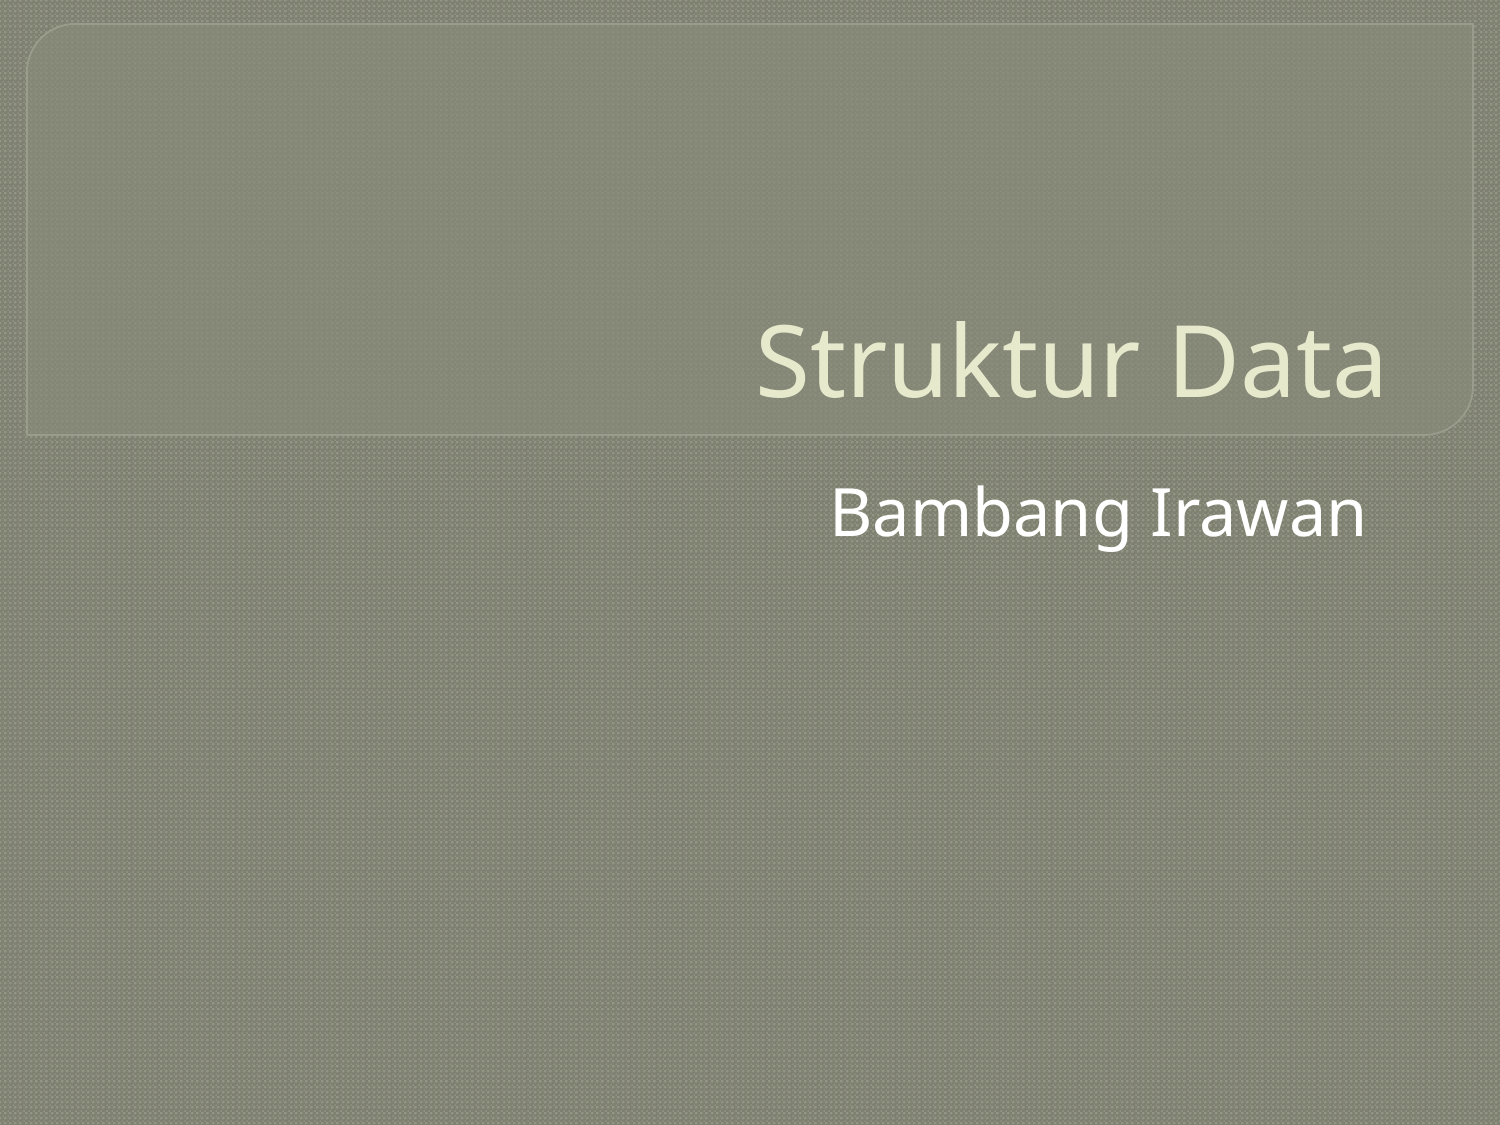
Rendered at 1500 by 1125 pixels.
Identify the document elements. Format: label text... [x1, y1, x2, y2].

title Struktur Data [76, 62, 1427, 425]
subtitle Bambang Irawan [350, 462, 1427, 750]
